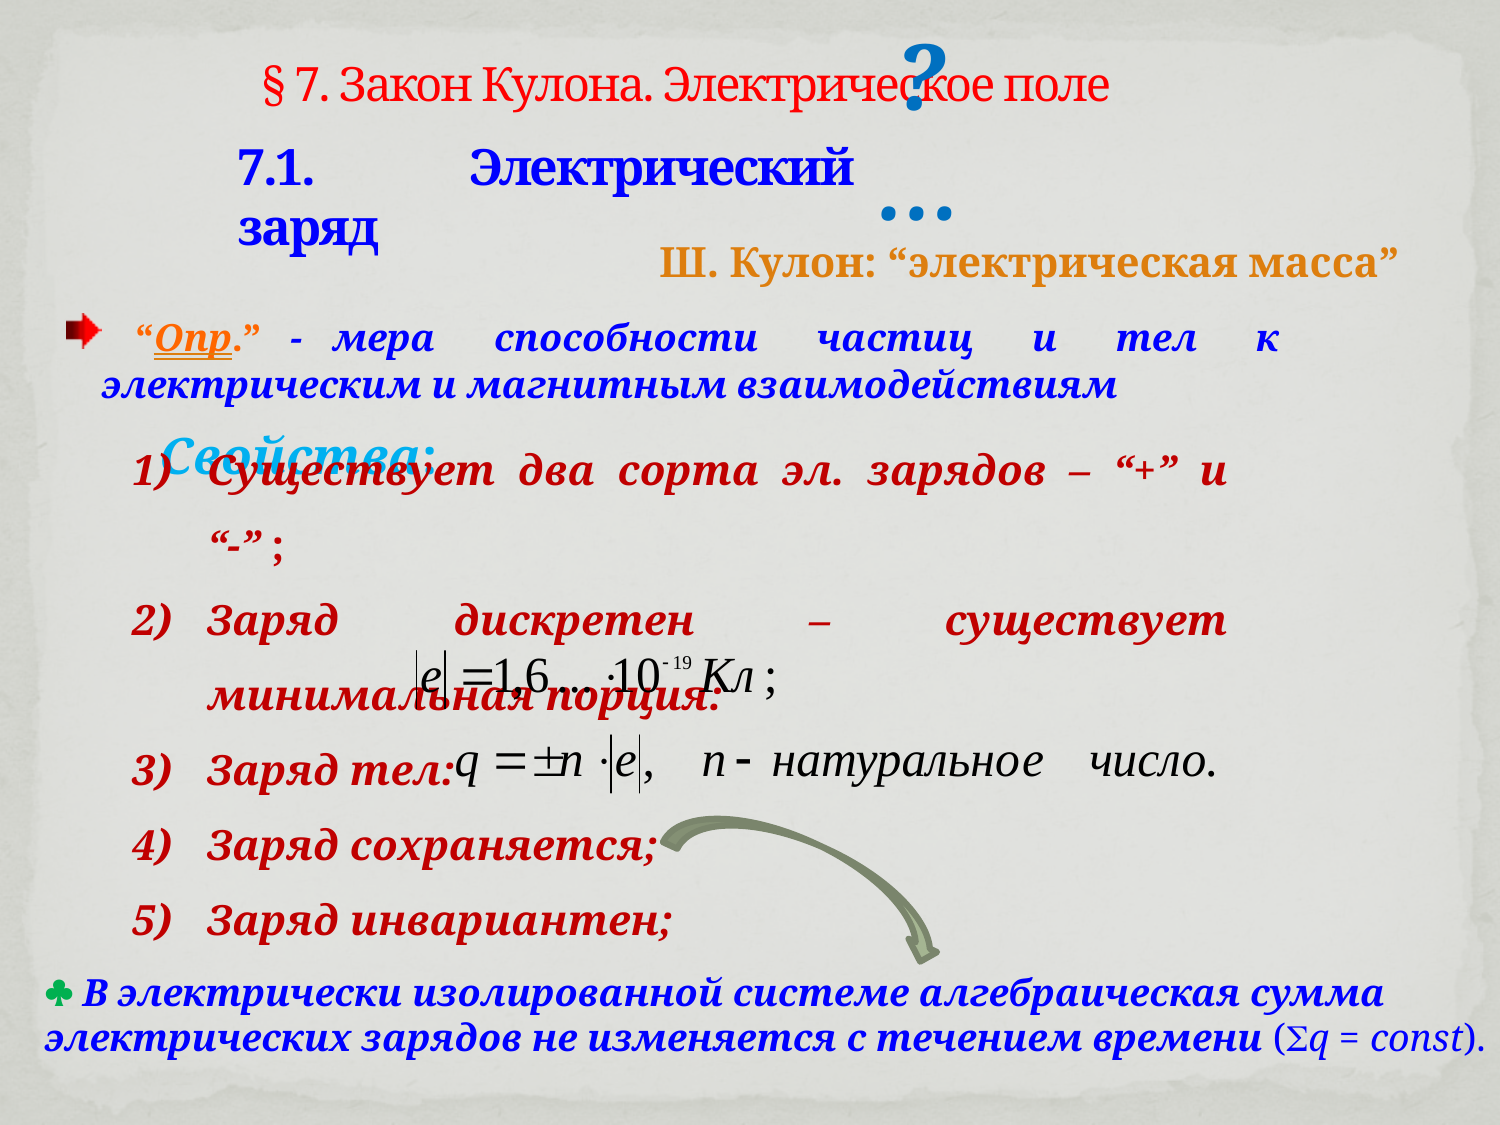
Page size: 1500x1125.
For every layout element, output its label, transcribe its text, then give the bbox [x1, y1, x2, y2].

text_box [451, 730, 1218, 799]
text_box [412, 646, 781, 713]
text_box Свойства: [140, 421, 457, 462]
picture [66, 313, 102, 349]
text_box ? … [831, 117, 1008, 234]
text_box Существует два сорта эл. зарядов – “+” и “-” ; Заряд дискретен – существует минимальная порция: Заряд тел: Заряд сохраняется; Заряд инвариантен; [117, 462, 1243, 961]
text_box Ш. Кулон: “электрическая масса” [644, 234, 1430, 293]
text_box  В электрически изолированной системе алгебраическая сумма электрических зарядов не изменяется с течением времени (q = const). [29, 961, 1500, 1067]
text_box 7.1. Электрический заряд [222, 127, 831, 263]
text_box § 7. Закон Кулона. Электрическое поле [245, 46, 1289, 175]
text_box “Опр.” - мера способности частиц и тел к электрическим и магнитным взаимодействиям [11, 293, 1325, 414]
